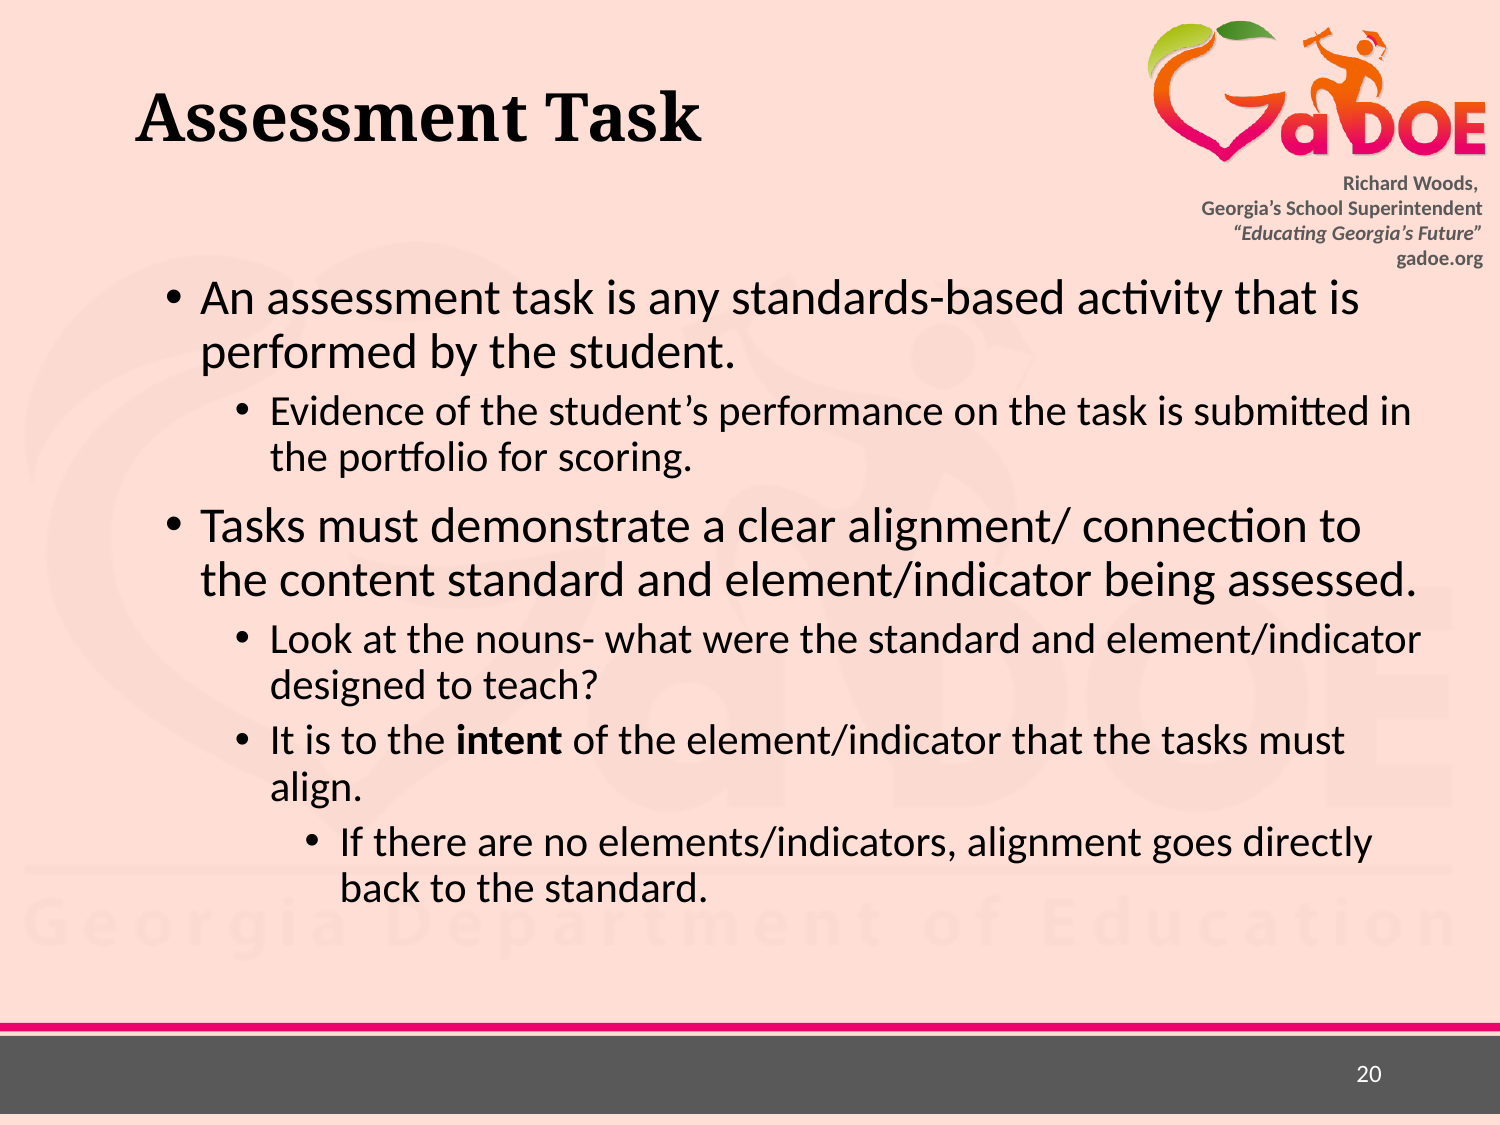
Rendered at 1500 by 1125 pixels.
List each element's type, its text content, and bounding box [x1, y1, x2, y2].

picture [1135, 8, 1499, 164]
picture [19, 235, 1473, 980]
title Assessment Task [120, 76, 1157, 164]
list An assessment task is any standards-based activity that is performed by the student. Evidence of the student’s performance on the task is submitted in the portfolio for scoring. Tasks must demonstrate a clear alignment/ connection to the content standard and element/indicator being assessed. Look at the nouns- what were the standard and element/indicator designed to teach? It is to the intent of the element/indicator that the tasks must align. If there are no elements/indicators, alignment goes directly back to the standard. [150, 264, 1444, 978]
slide_number 20 [1059, 1042, 1397, 1103]
